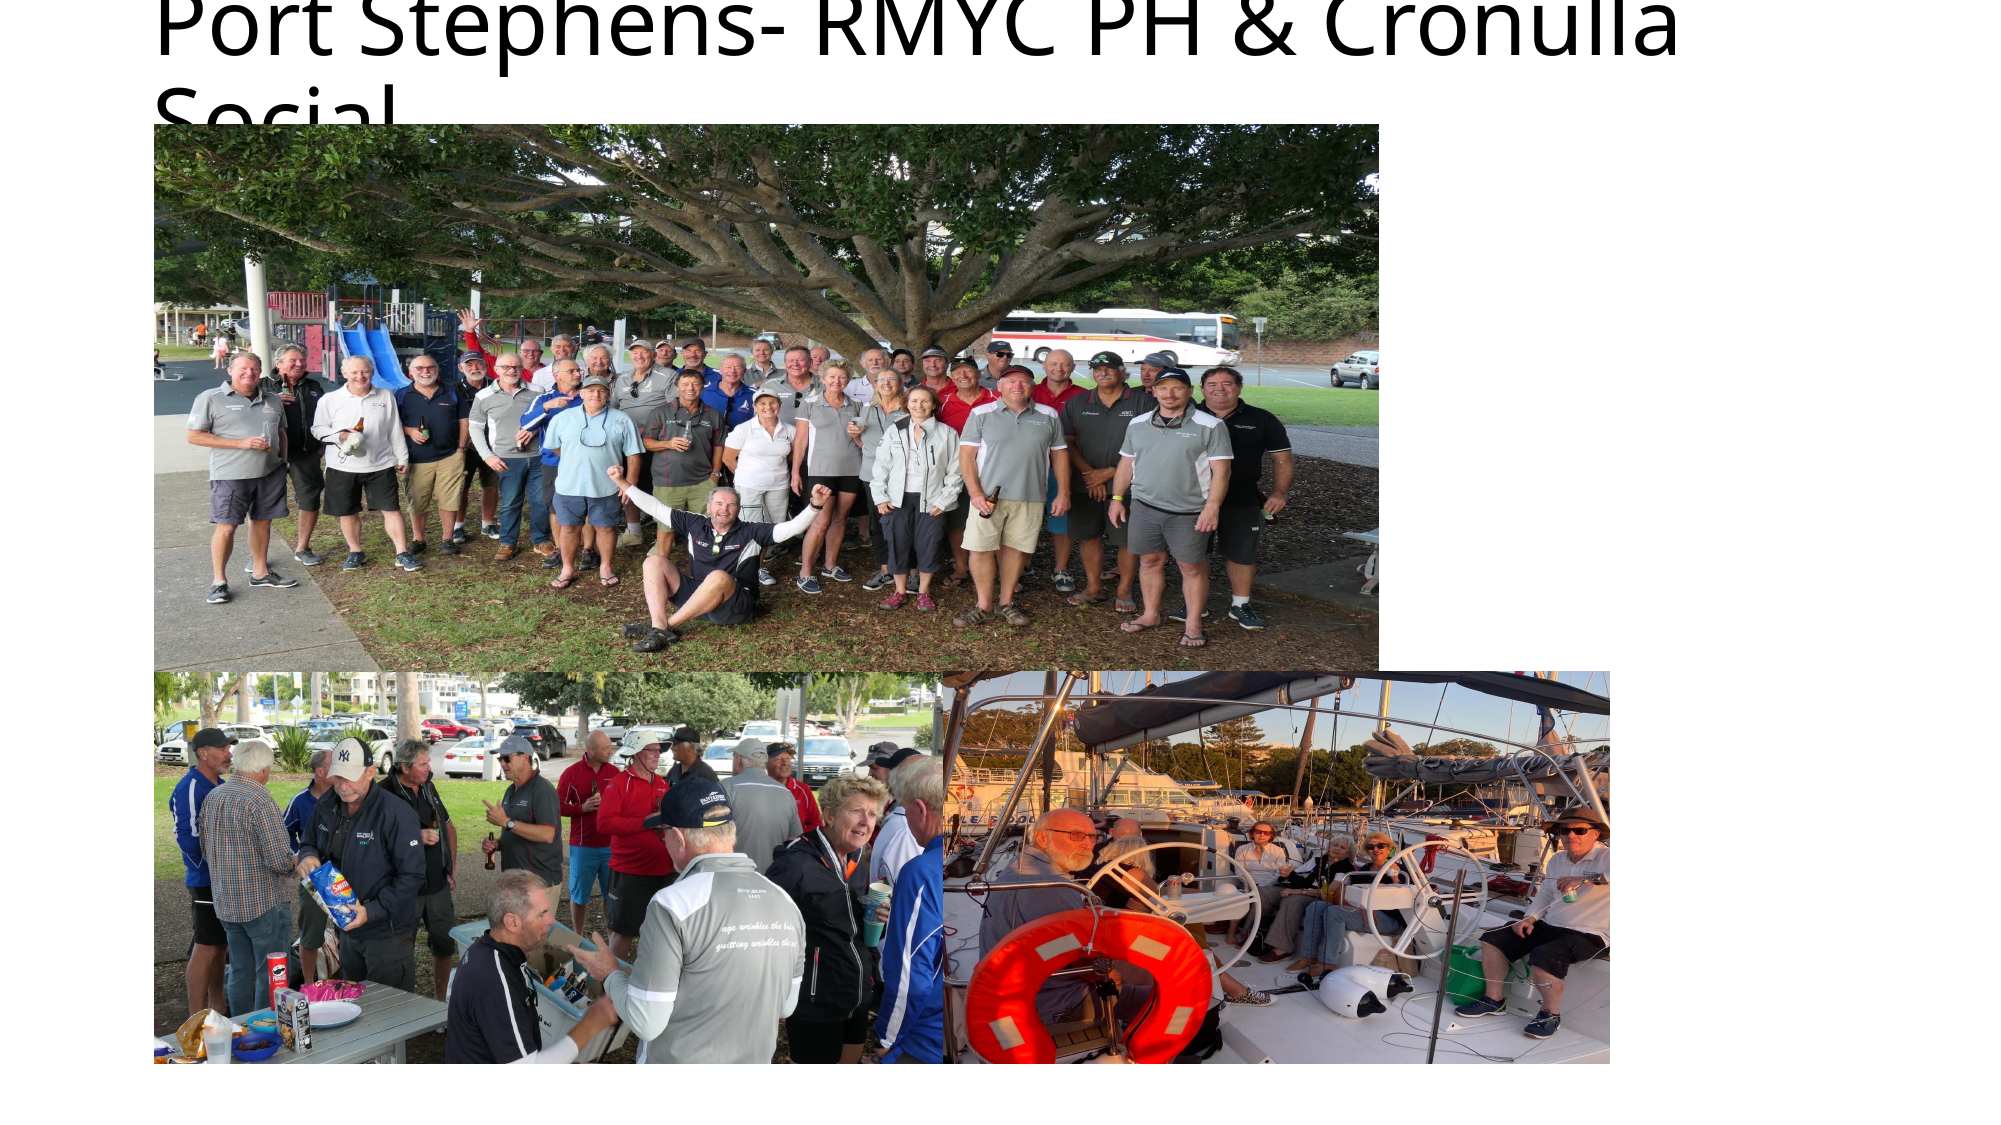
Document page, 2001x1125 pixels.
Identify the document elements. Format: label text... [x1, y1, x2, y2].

title Port Stephens- RMYC PH & Cronulla Social [137, 0, 1863, 278]
picture [154, 124, 1610, 1065]
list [154, 672, 943, 1065]
